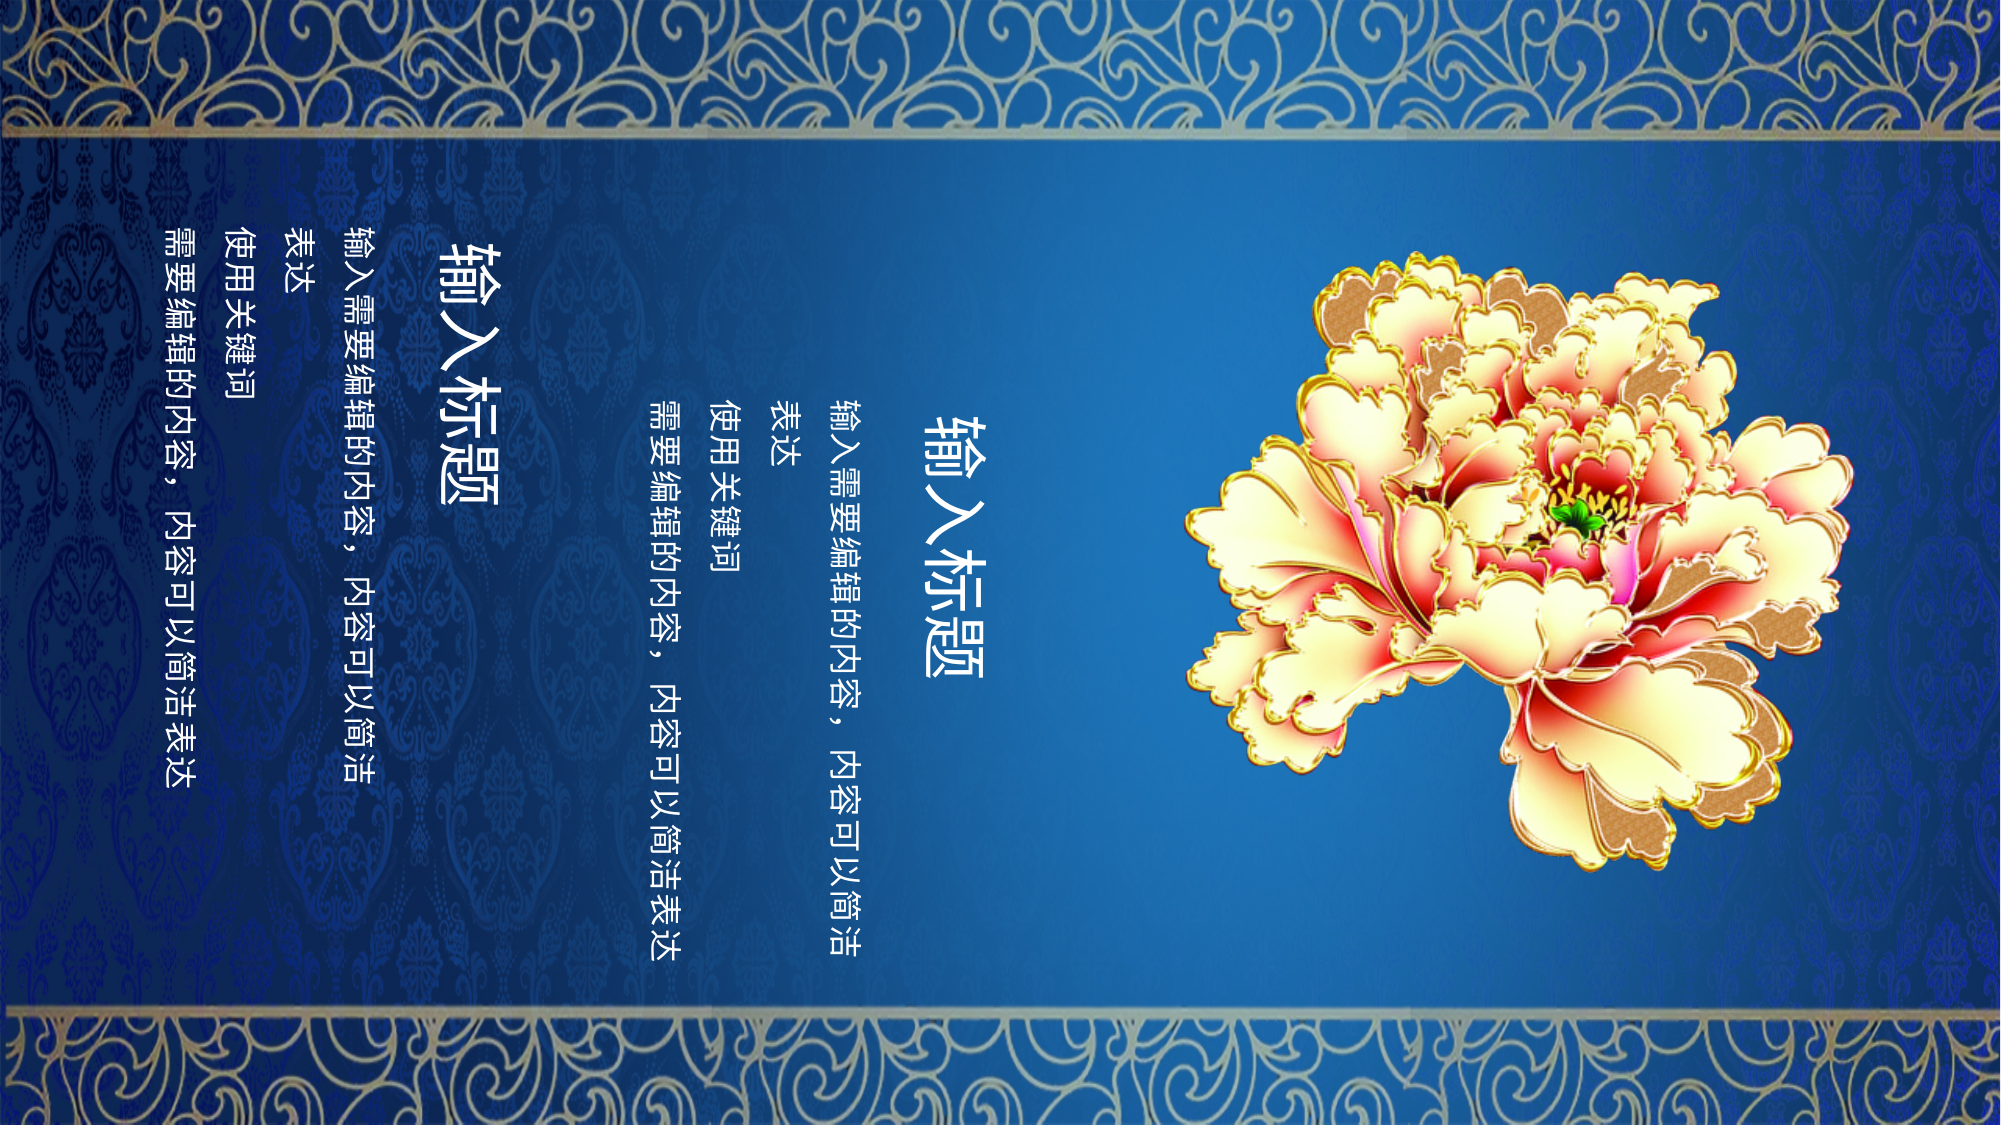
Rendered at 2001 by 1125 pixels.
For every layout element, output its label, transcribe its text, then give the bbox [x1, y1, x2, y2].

text_box 输入需要编辑的内容，内容可以简洁表达 使用关键词 需要编辑的内容，内容可以简洁表达 [75, 211, 409, 805]
text_box 输入标题 [894, 399, 1005, 783]
picture [0, 0, 2001, 1125]
text_box 输入需要编辑的内容，内容可以简洁表达 使用关键词 需要编辑的内容，内容可以简洁表达 [561, 384, 894, 978]
text_box 输入标题 [409, 226, 520, 639]
